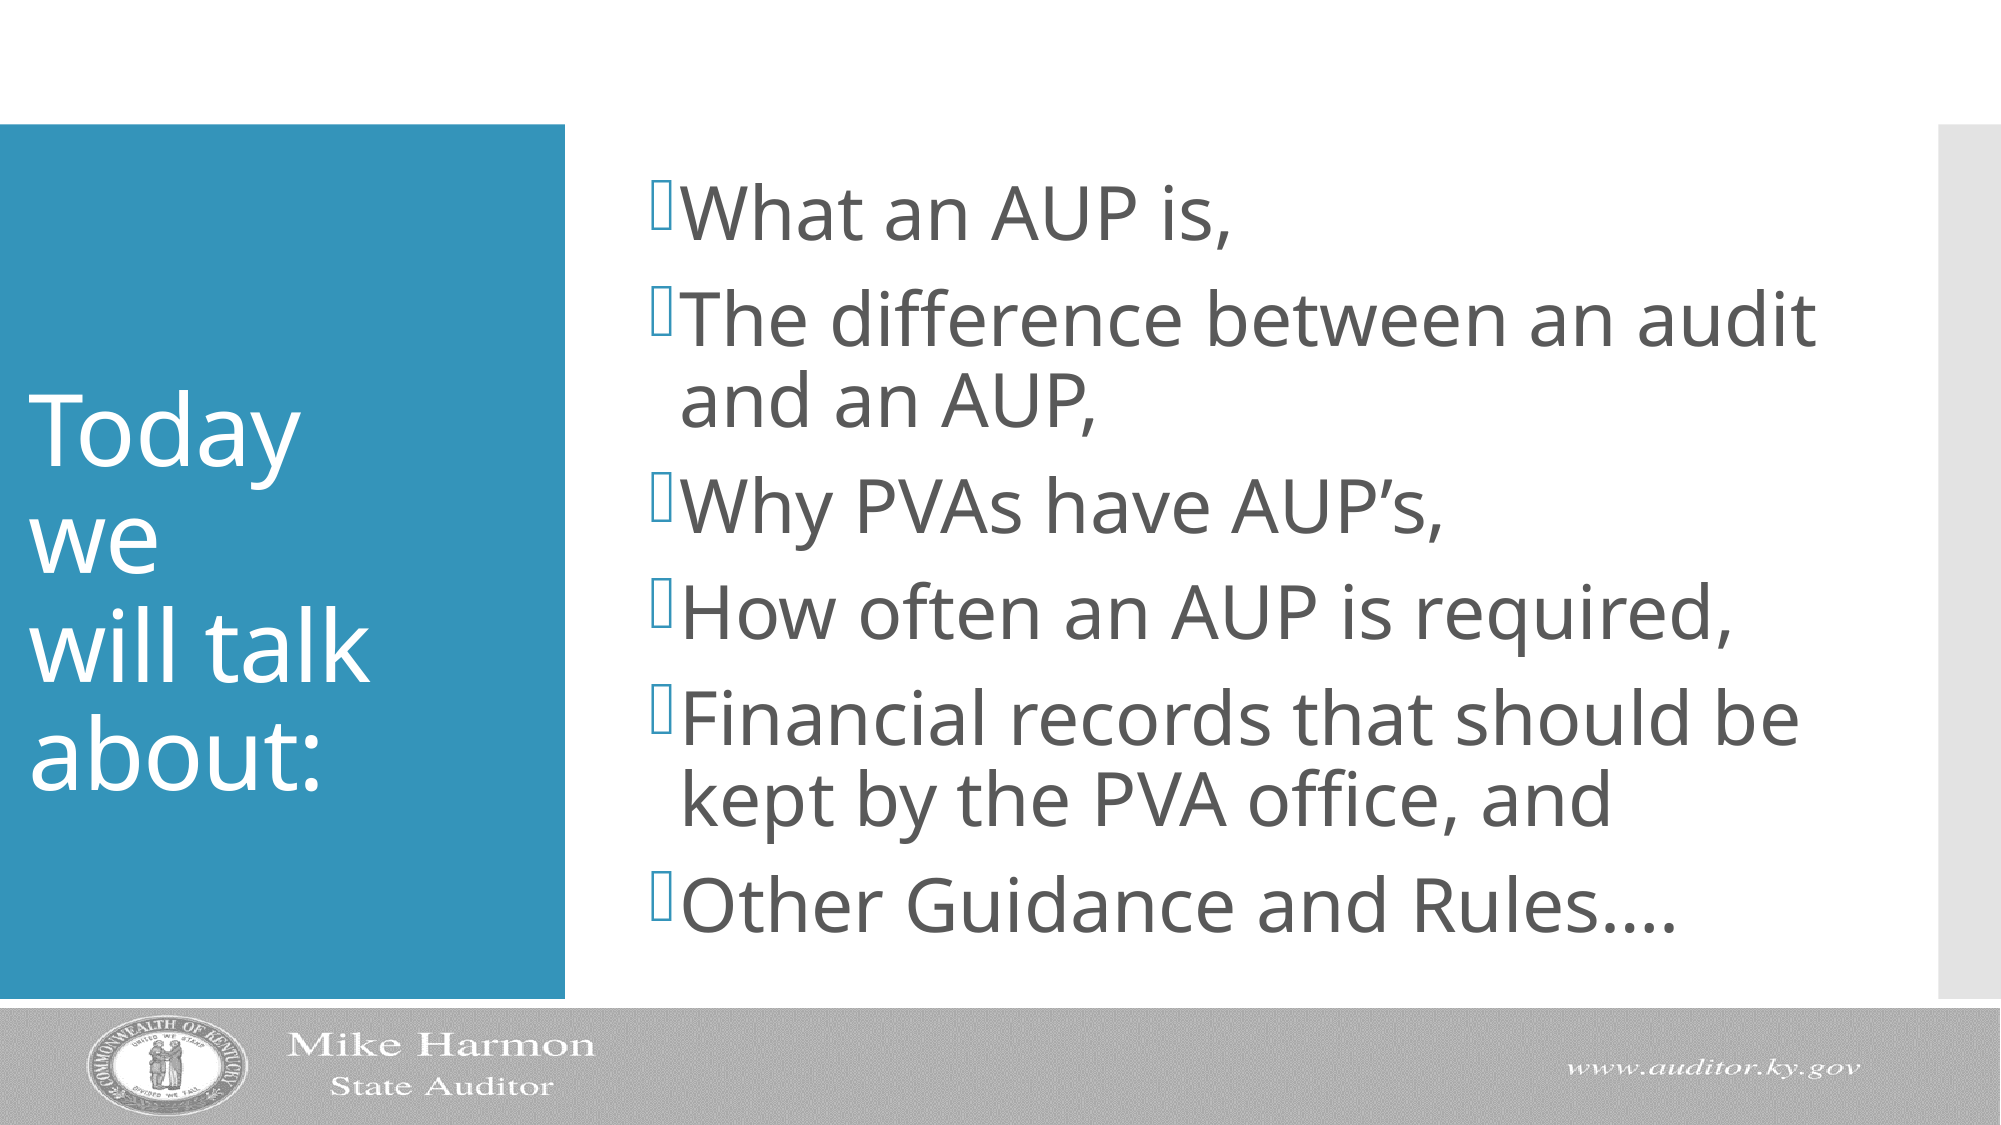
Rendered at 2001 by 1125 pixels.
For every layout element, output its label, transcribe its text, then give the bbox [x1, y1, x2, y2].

list What an AUP is, The difference between an audit and an AUP, Why PVAs have AUP’s, How often an AUP is required, Financial records that should be kept by the PVA office, and Other Guidance and Rules…. [634, 142, 1835, 983]
picture [0, 1008, 2000, 1125]
title Today we will talk about: [13, 41, 479, 820]
